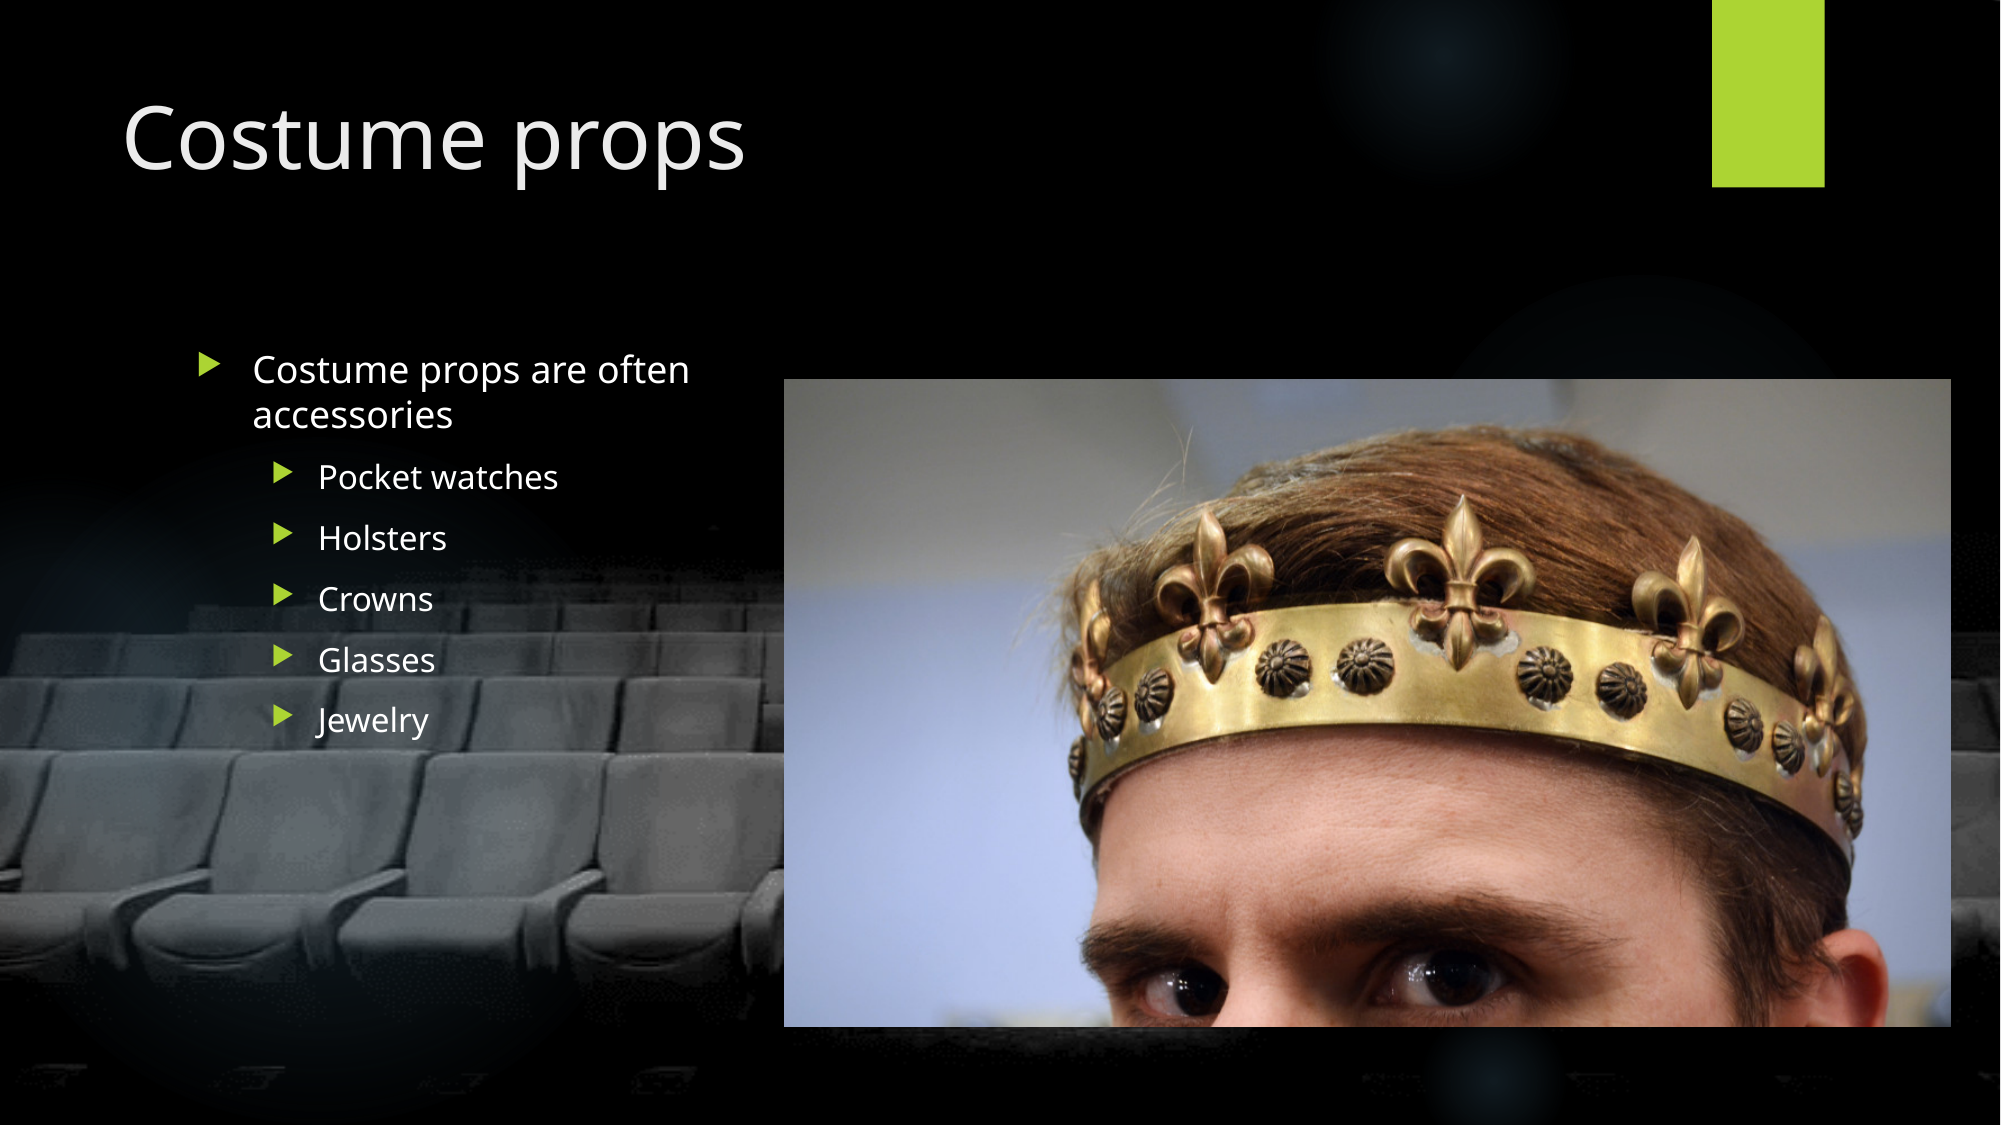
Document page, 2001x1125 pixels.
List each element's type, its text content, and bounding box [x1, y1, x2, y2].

list Costume props are often accessories Pocket watches Holsters Crowns Glasses Jewelry [181, 338, 903, 1027]
picture [0, 0, 2001, 1125]
title Costume props [106, 74, 1649, 304]
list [784, 379, 1951, 1027]
